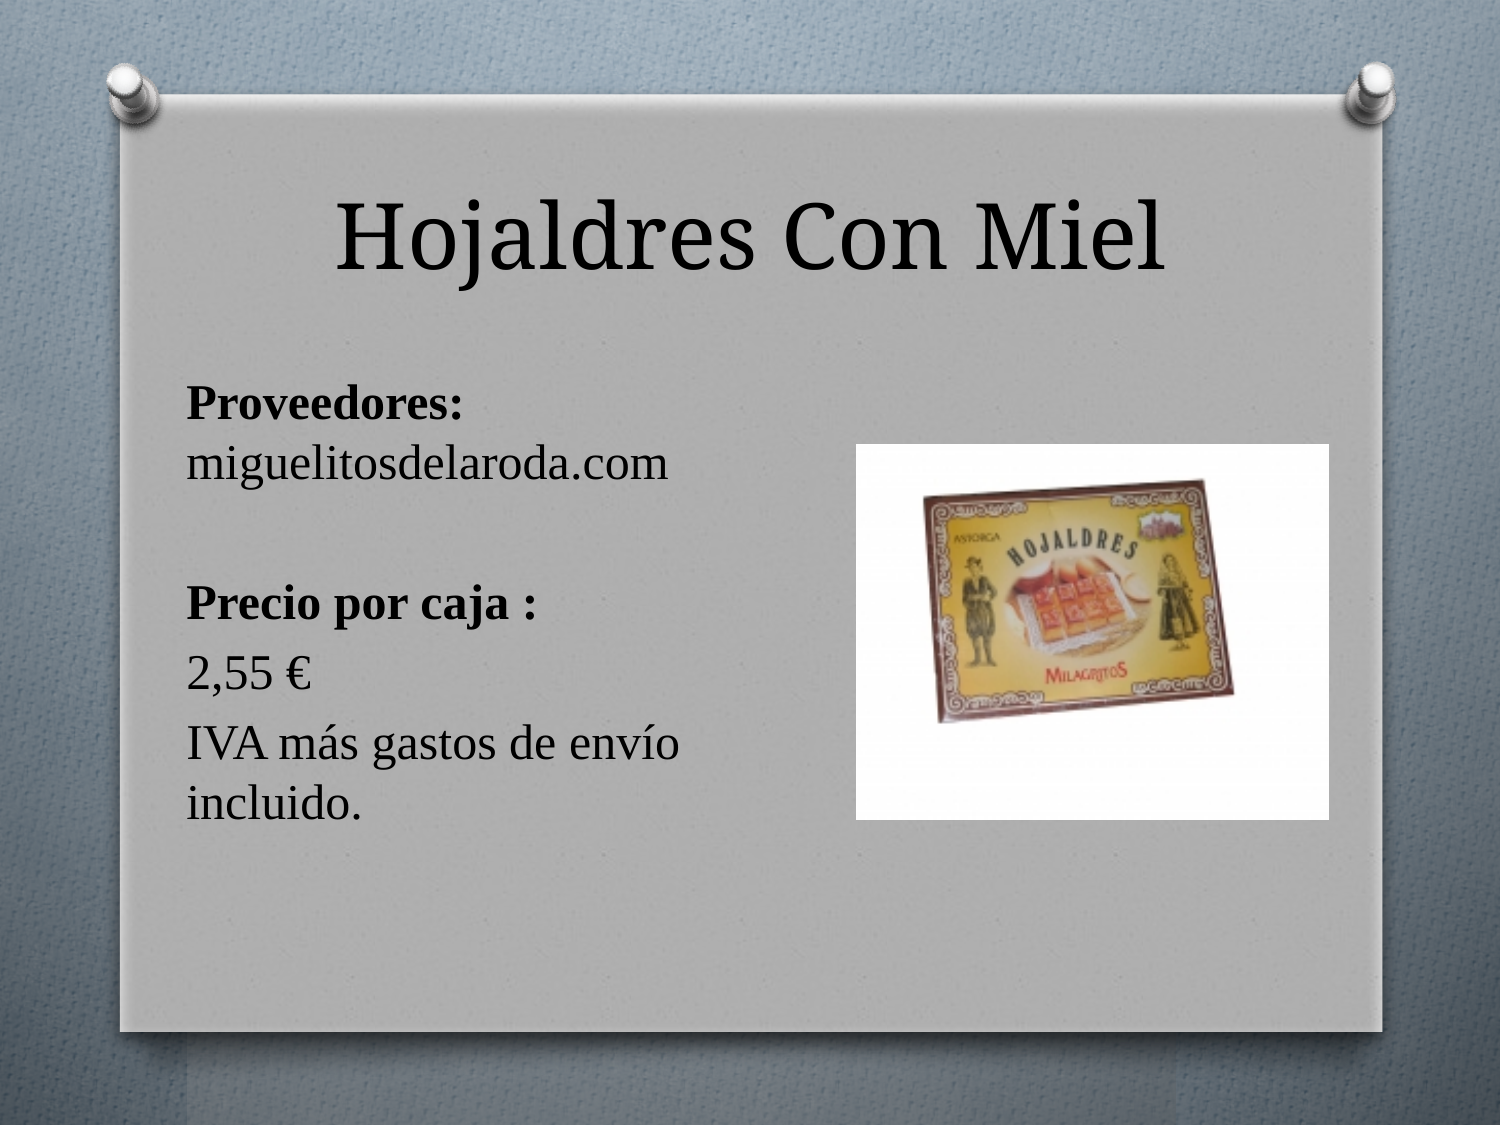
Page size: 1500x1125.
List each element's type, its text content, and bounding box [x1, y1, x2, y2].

picture [75, 29, 198, 153]
picture [1317, 35, 1439, 156]
list Proveedores: miguelitosdelaroda.com Precio por caja : 2,55 € IVA más gastos de envío incluido. [171, 361, 796, 998]
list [856, 444, 1330, 821]
title Hojaldres Con Miel [179, 134, 1323, 332]
